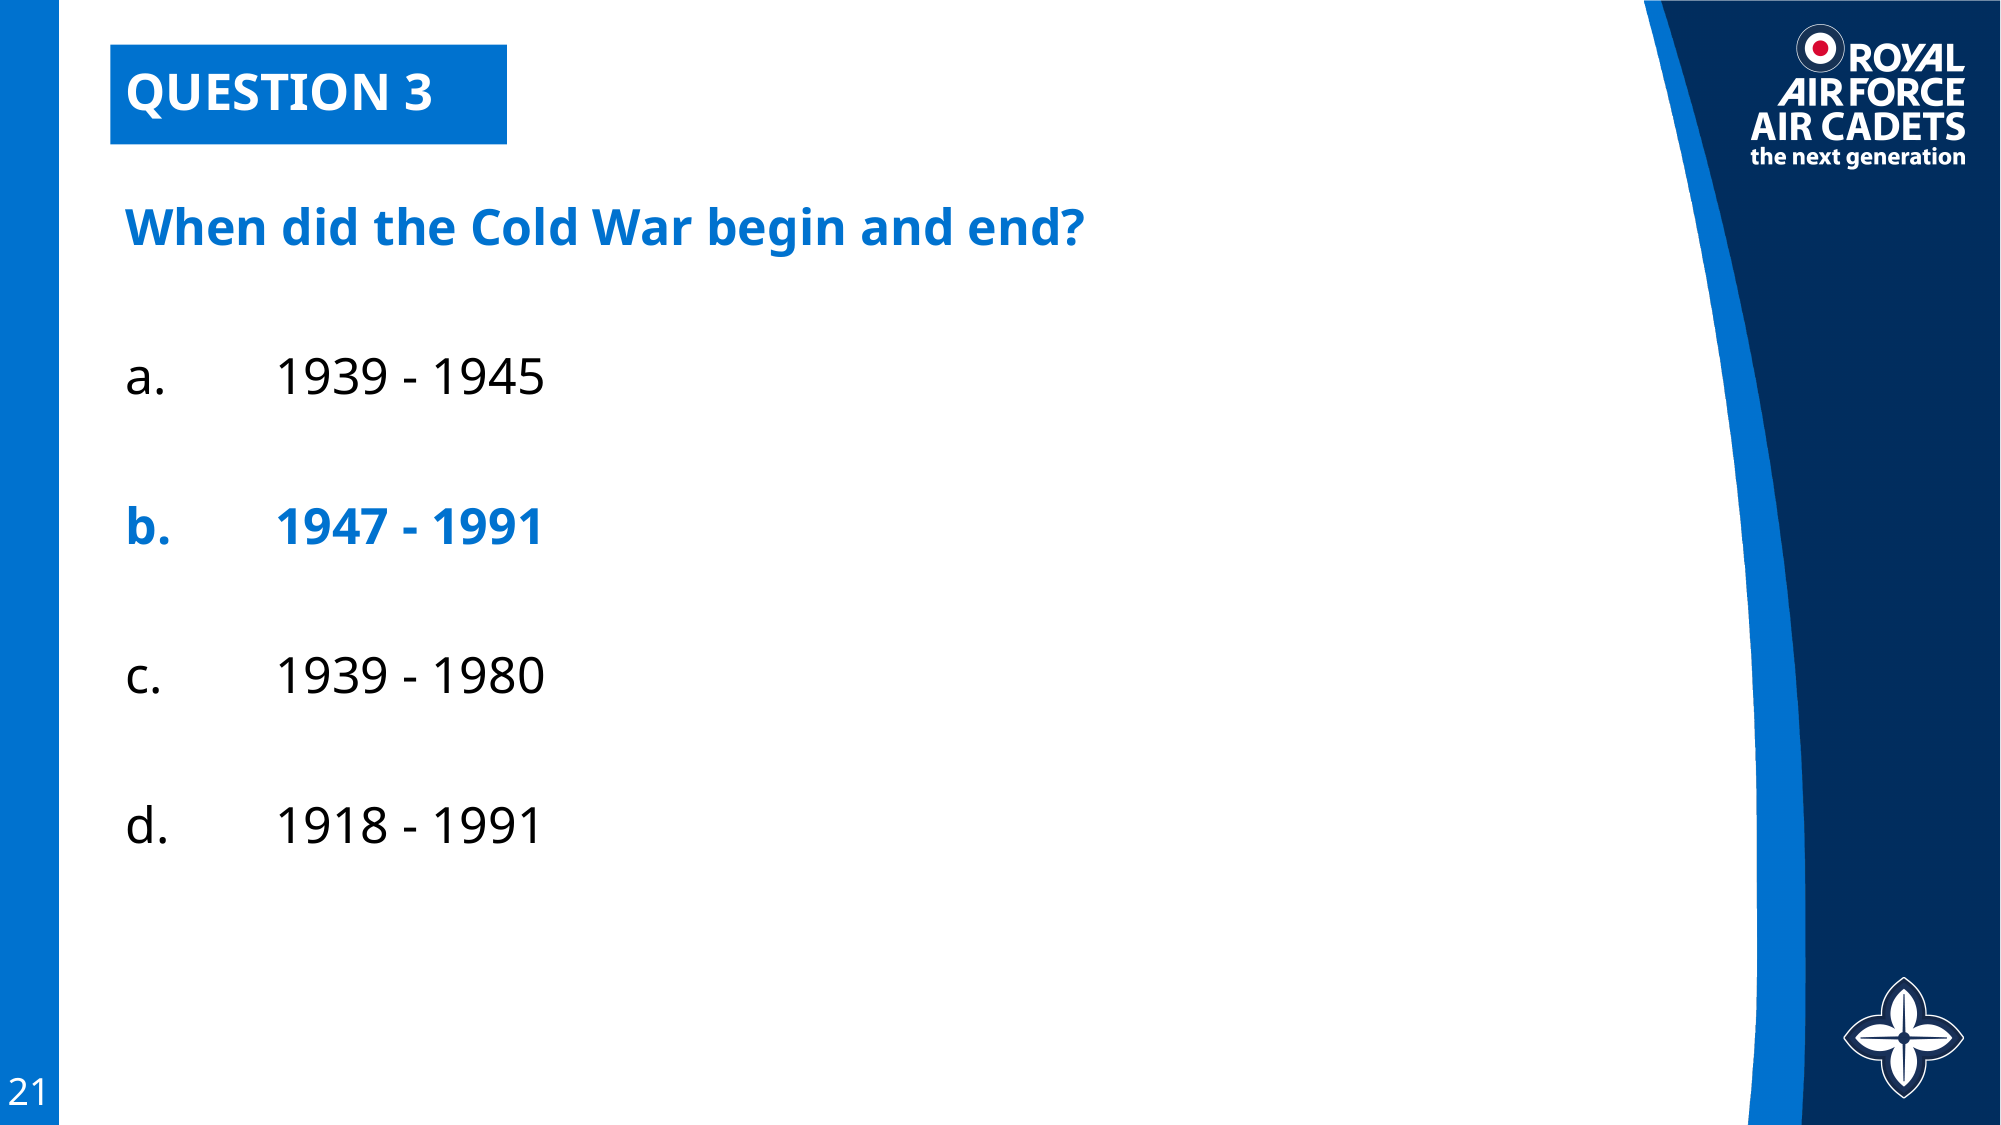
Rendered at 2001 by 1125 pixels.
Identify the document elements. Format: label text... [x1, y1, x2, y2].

list When did the Cold War begin and end? a. 1939 - 1945 b. 1947 - 1991 c. 1939 - 1980 d. 1918 - 1991 [110, 194, 1621, 1081]
title QUESTION 3 [110, 44, 507, 145]
picture [1615, 2, 2001, 1124]
